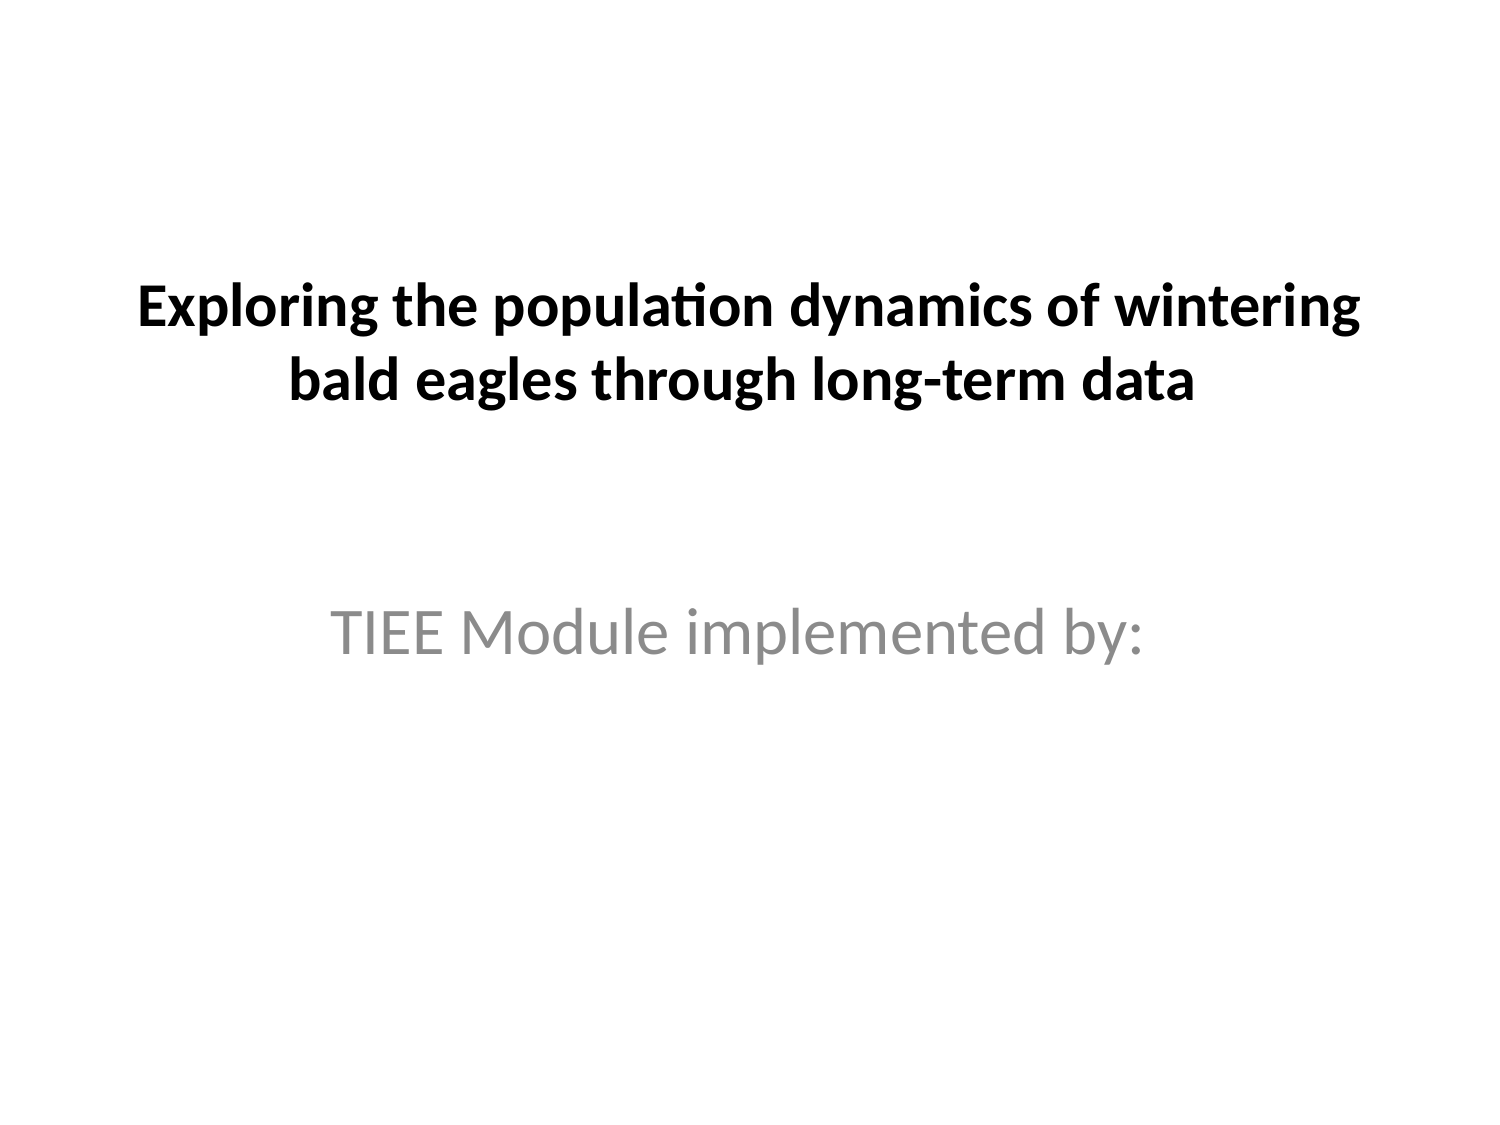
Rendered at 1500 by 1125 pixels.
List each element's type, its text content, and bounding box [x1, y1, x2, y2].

subtitle TIEE Module implemented by: [44, 580, 1432, 1092]
title Exploring the population dynamics of wintering bald eagles through long-term data [112, 255, 1388, 497]
